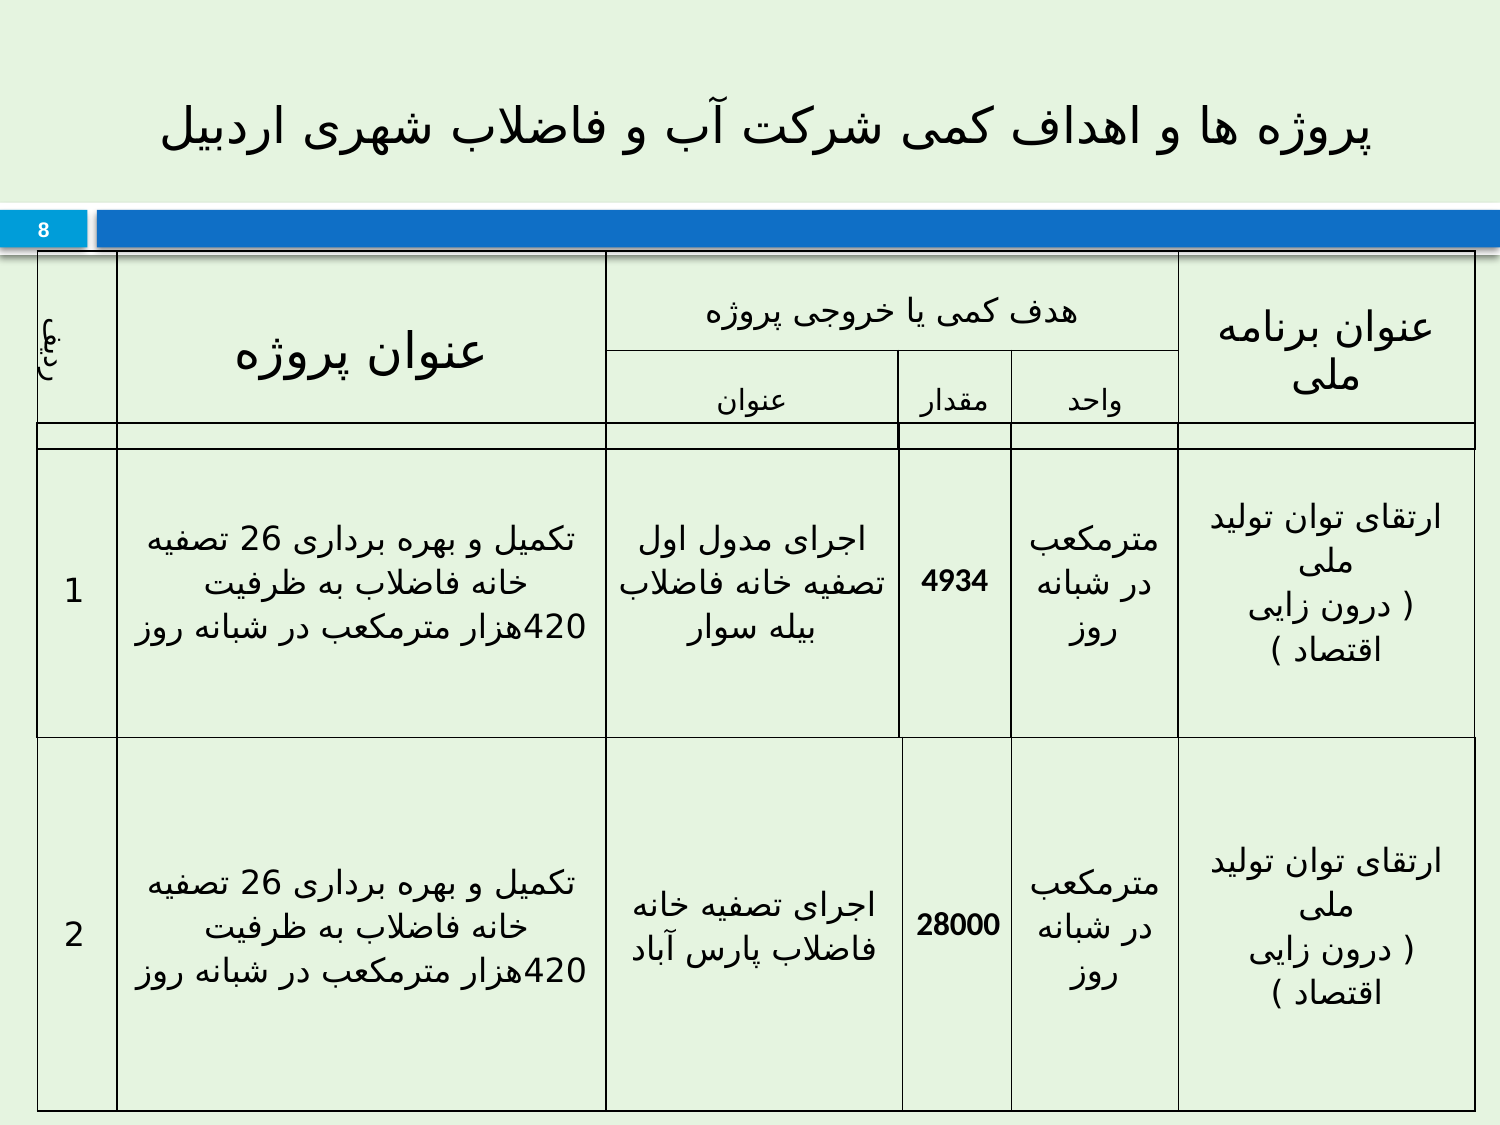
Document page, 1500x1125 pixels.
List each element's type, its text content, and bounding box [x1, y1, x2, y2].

table_header ردیف [38, 252, 116, 422]
table_header 1 [38, 424, 116, 737]
table_header عنوان پروژه [118, 252, 605, 422]
table_header تکمیل و بهره برداری 26 تصفیه خانه فاضلاب به ظرفیت 420هزار مترمکعب در شبانه روز [118, 738, 605, 1110]
table_cell واحد [1012, 351, 1178, 422]
table_header عنوان برنامه ملی [1179, 252, 1474, 422]
table_header مترمکعب در شبانه روز [1012, 424, 1177, 737]
table_header هدف کمی یا خروجی پروژه [607, 252, 1178, 350]
table_header 2 [38, 738, 116, 1110]
table_header اجرای مدول اول تصفیه خانه فاضلاب بیله سوار [607, 424, 898, 737]
slide_number 8 [0, 208, 88, 249]
table_header ارتقای توان تولید ملی ( درون زایی اقتصاد ) [1179, 738, 1474, 1110]
table_cell مقدار [899, 351, 1011, 422]
table_header مترمکعب در شبانه روز [1012, 738, 1178, 1110]
table_header ارتقای توان تولید ملی ( درون زایی اقتصاد ) [1179, 424, 1474, 737]
title پروژه ها و اهداف کمی شرکت آب و فاضلاب شهری اردبیل [99, 37, 1438, 201]
table_header اجرای تصفیه خانه فاضلاب پارس آباد [607, 738, 902, 1110]
table_header تکمیل و بهره برداری 26 تصفیه خانه فاضلاب به ظرفیت 420هزار مترمکعب در شبانه روز [118, 424, 605, 737]
table_header 4934 [900, 424, 1010, 737]
table_header 28000 [903, 738, 1011, 1110]
table_cell عنوان [607, 351, 897, 422]
